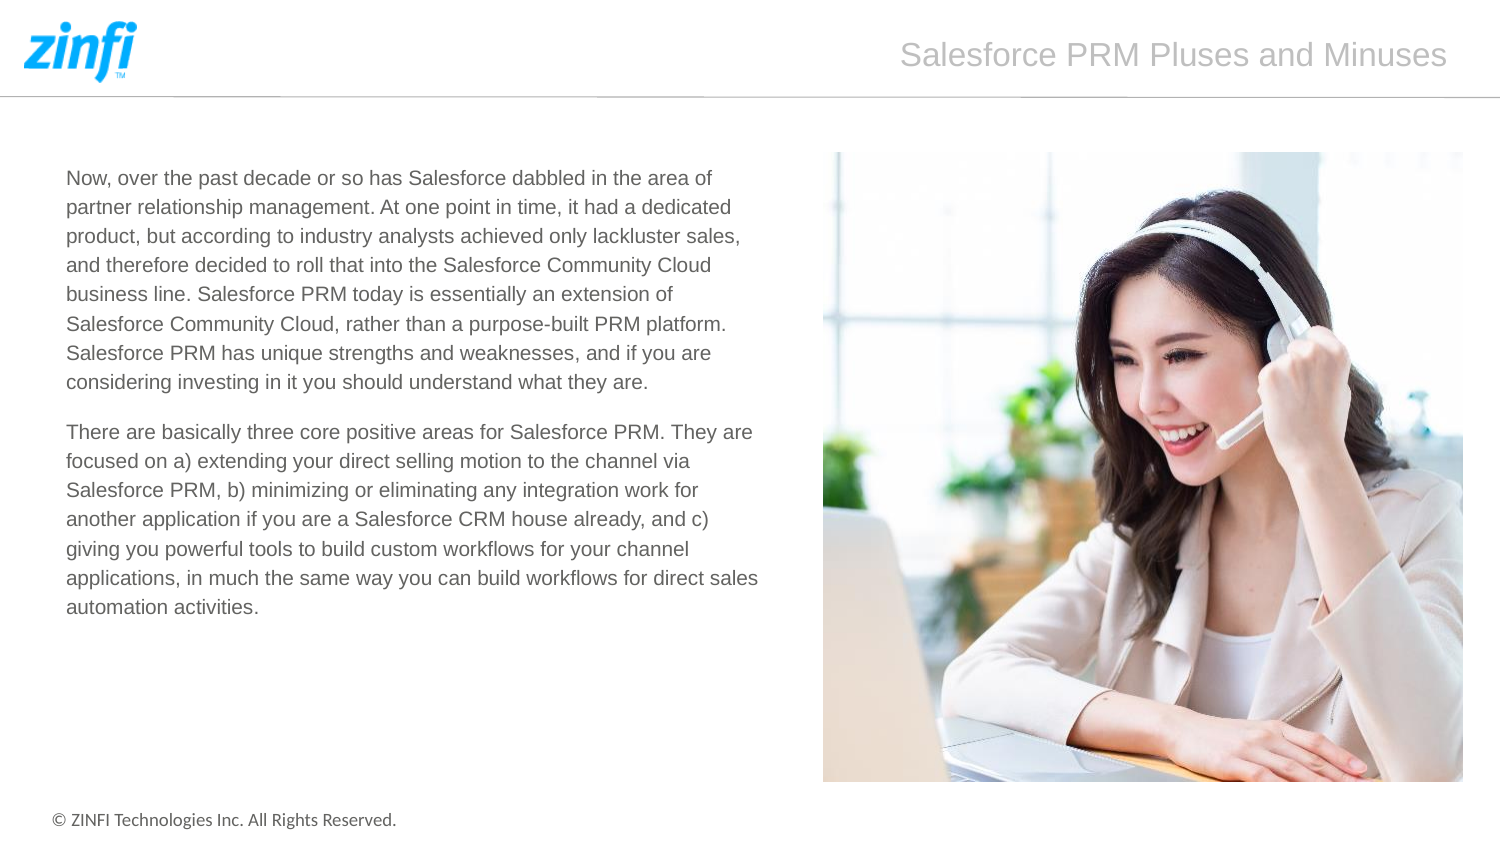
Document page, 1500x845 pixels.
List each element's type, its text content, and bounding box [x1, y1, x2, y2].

list Salesforce PRM Pluses and Minuses [189, 6, 1463, 78]
picture [24, 21, 137, 83]
list Now, over the past decade or so has Salesforce dabbled in the area of partner relationship management. At one point in time, it had a dedicated product, but according to industry analysts achieved only lackluster sales, and therefore decided to roll that into the Salesforce Community Cloud business line. Salesforce PRM today is essentially an extension of Salesforce Community Cloud, rather than a purpose-built PRM platform. Salesforce PRM has unique strengths and weaknesses, and if you are considering investing in it you should understand what they are. There are basically three core positive areas for Salesforce PRM. They are focused on a) extending your direct selling motion to the channel via Salesforce PRM, b) minimizing or eliminating any integration work for another application if you are a Salesforce CRM house already, and c) giving you powerful tools to build custom workflows for your channel applications, in much the same way you can build workflows for direct sales automation activities. [51, 152, 781, 785]
picture [823, 152, 1463, 782]
picture [122, 21, 137, 25]
